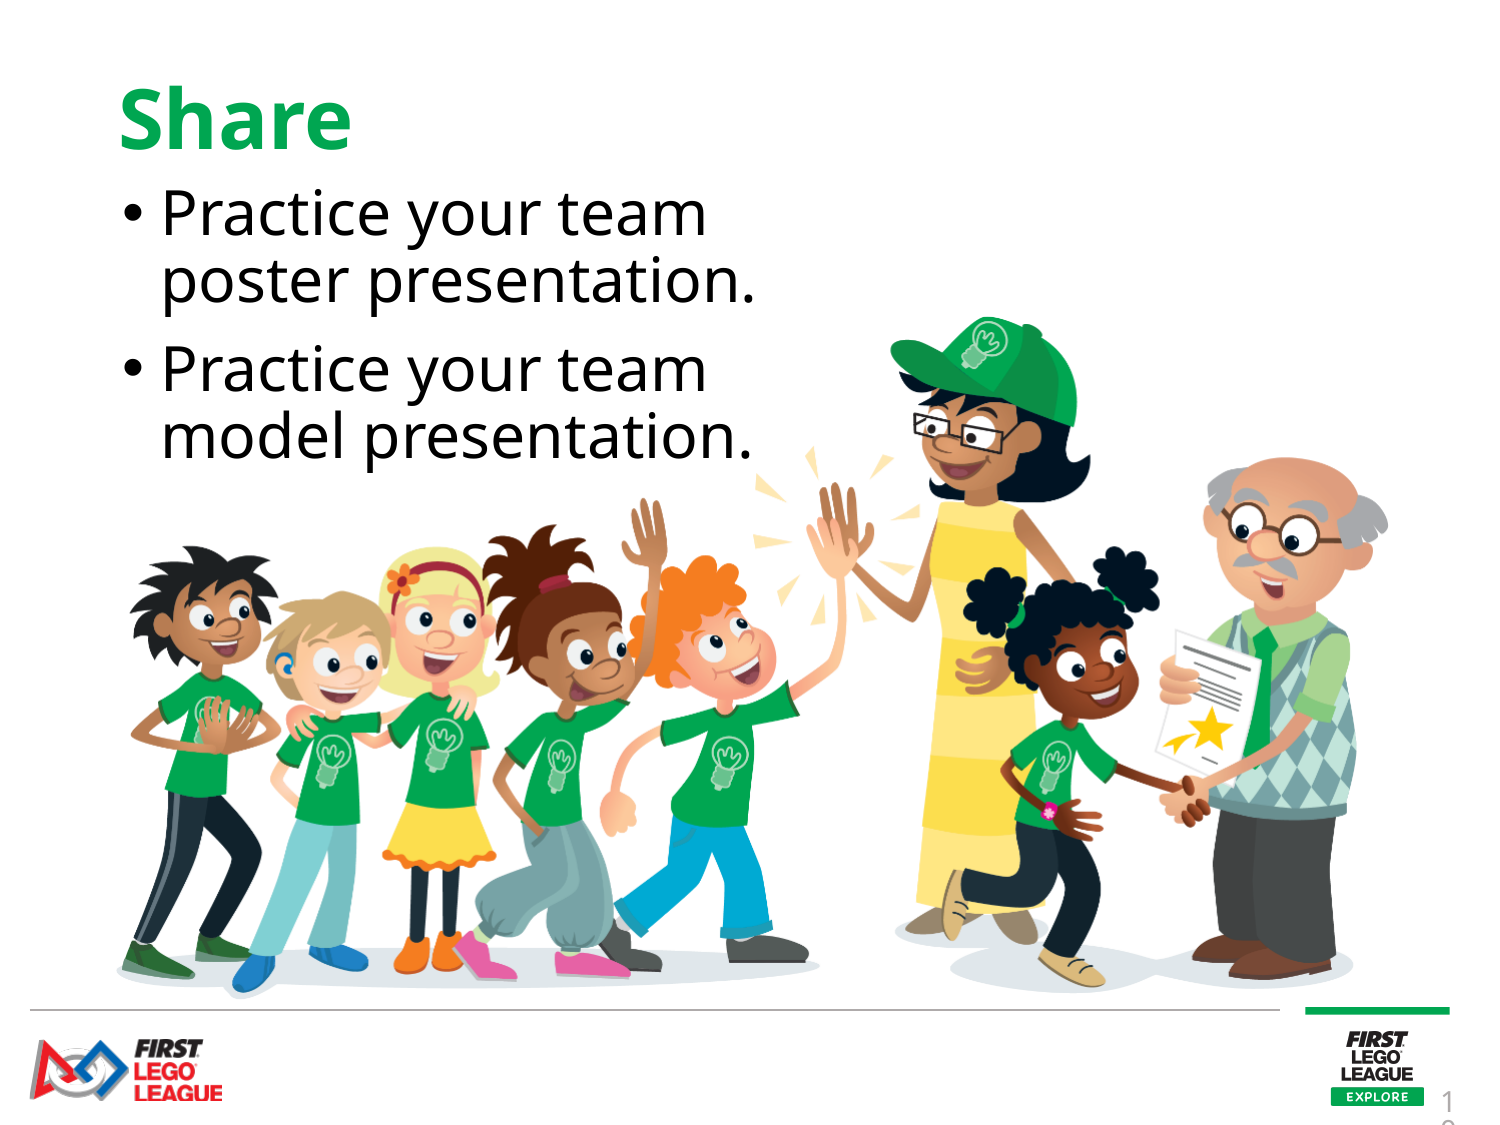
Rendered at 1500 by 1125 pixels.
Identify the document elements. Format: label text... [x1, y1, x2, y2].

picture [110, 311, 1390, 1005]
list Practice your team poster presentation. Practice your team model presentation. [108, 185, 898, 947]
title Share [103, 59, 1397, 185]
slide_number 10 [1425, 1076, 1484, 1111]
